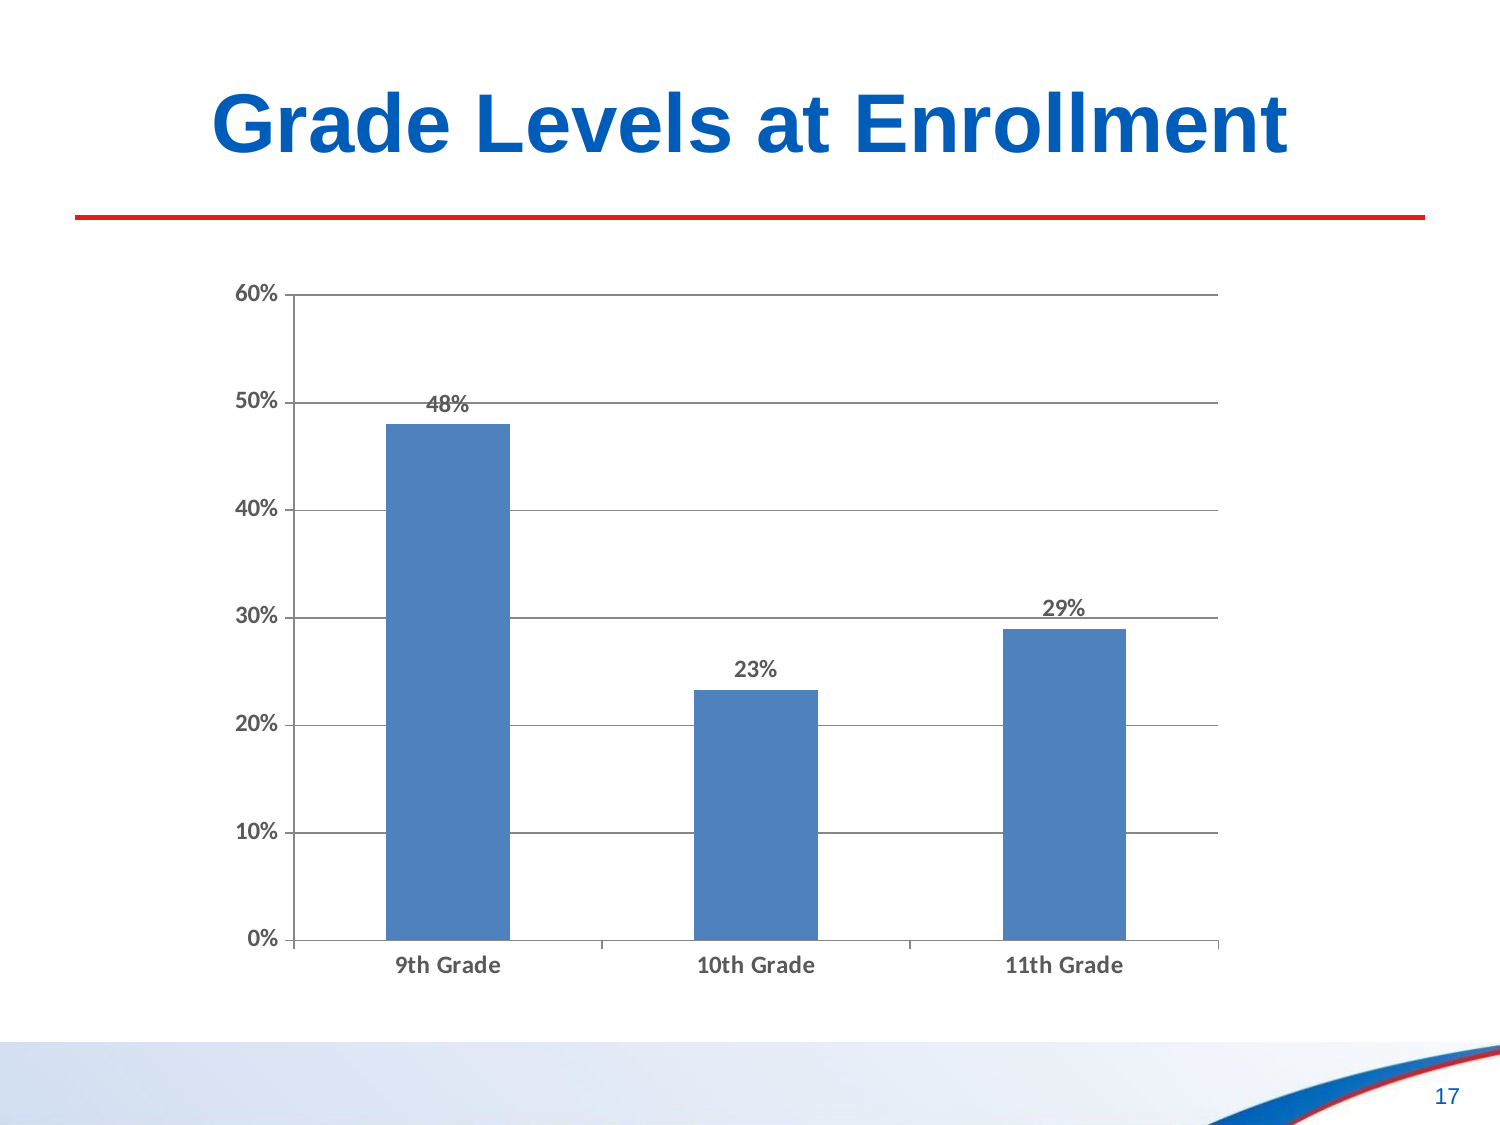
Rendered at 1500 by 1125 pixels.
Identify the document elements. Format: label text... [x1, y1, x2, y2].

slide_number 17 [1125, 1065, 1475, 1125]
picture [0, 1042, 1500, 1125]
chart [0, 237, 1238, 1013]
title Grade Levels at Enrollment [75, 24, 1425, 213]
